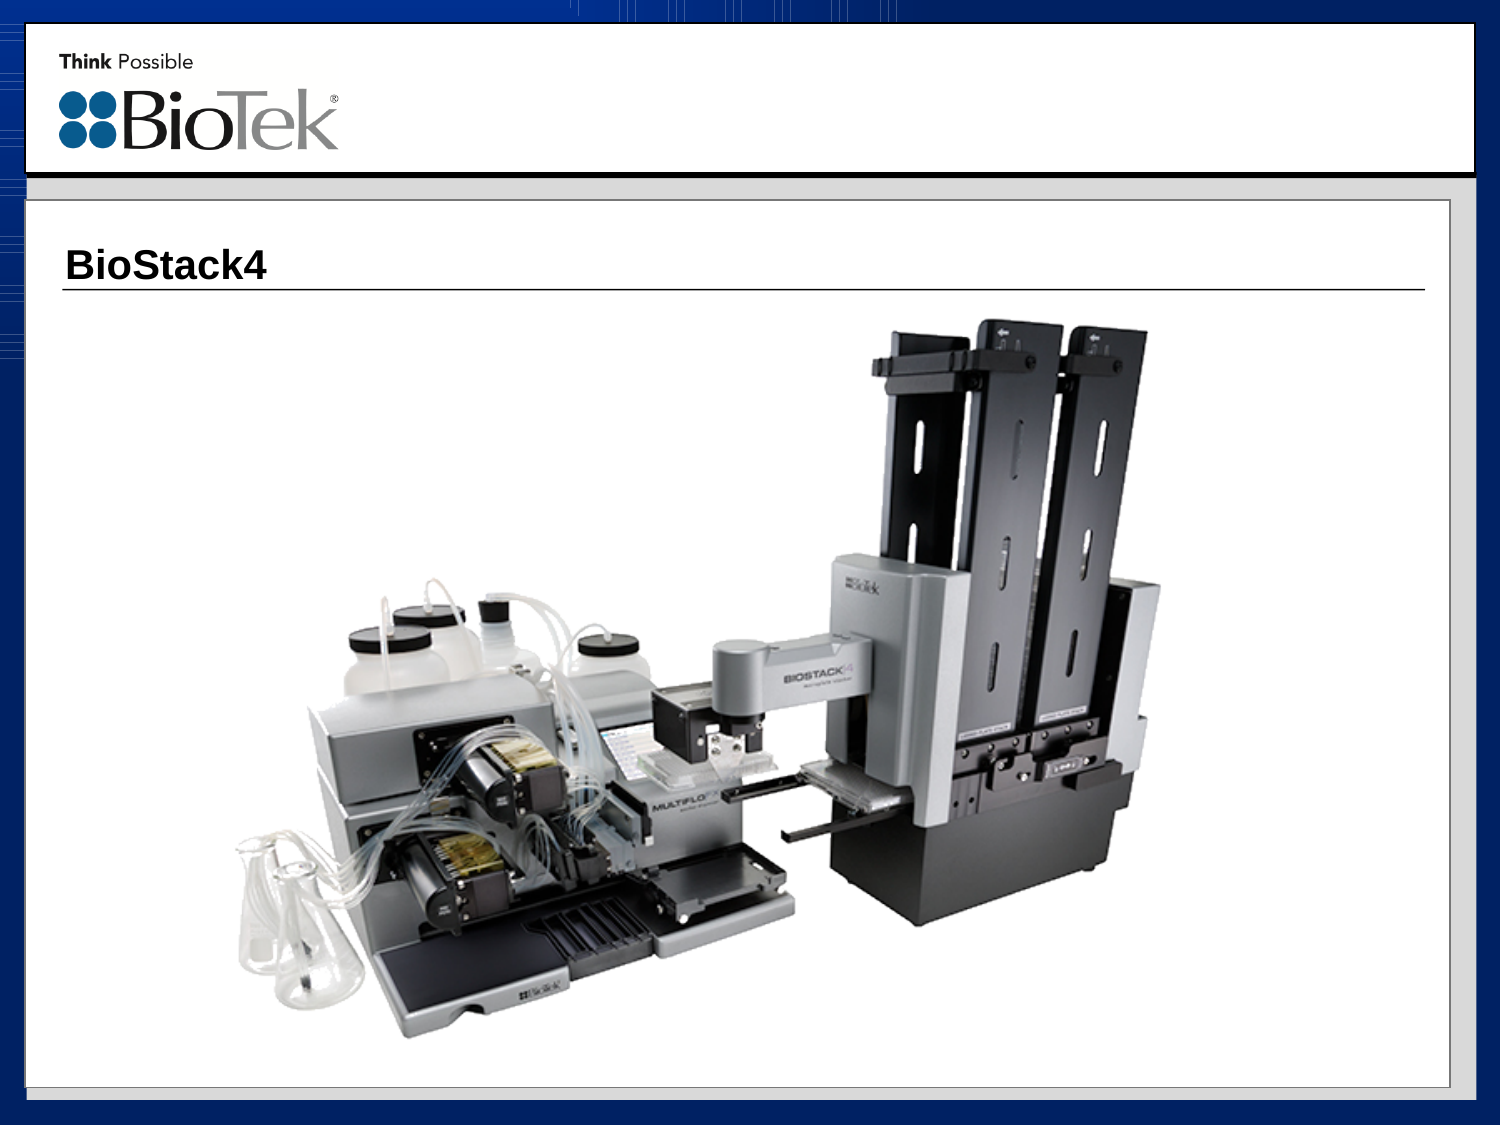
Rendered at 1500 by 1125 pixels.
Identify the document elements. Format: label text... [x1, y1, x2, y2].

picture [187, 287, 1188, 1051]
title BioStack4 [49, 224, 1201, 301]
picture [59, 49, 339, 150]
